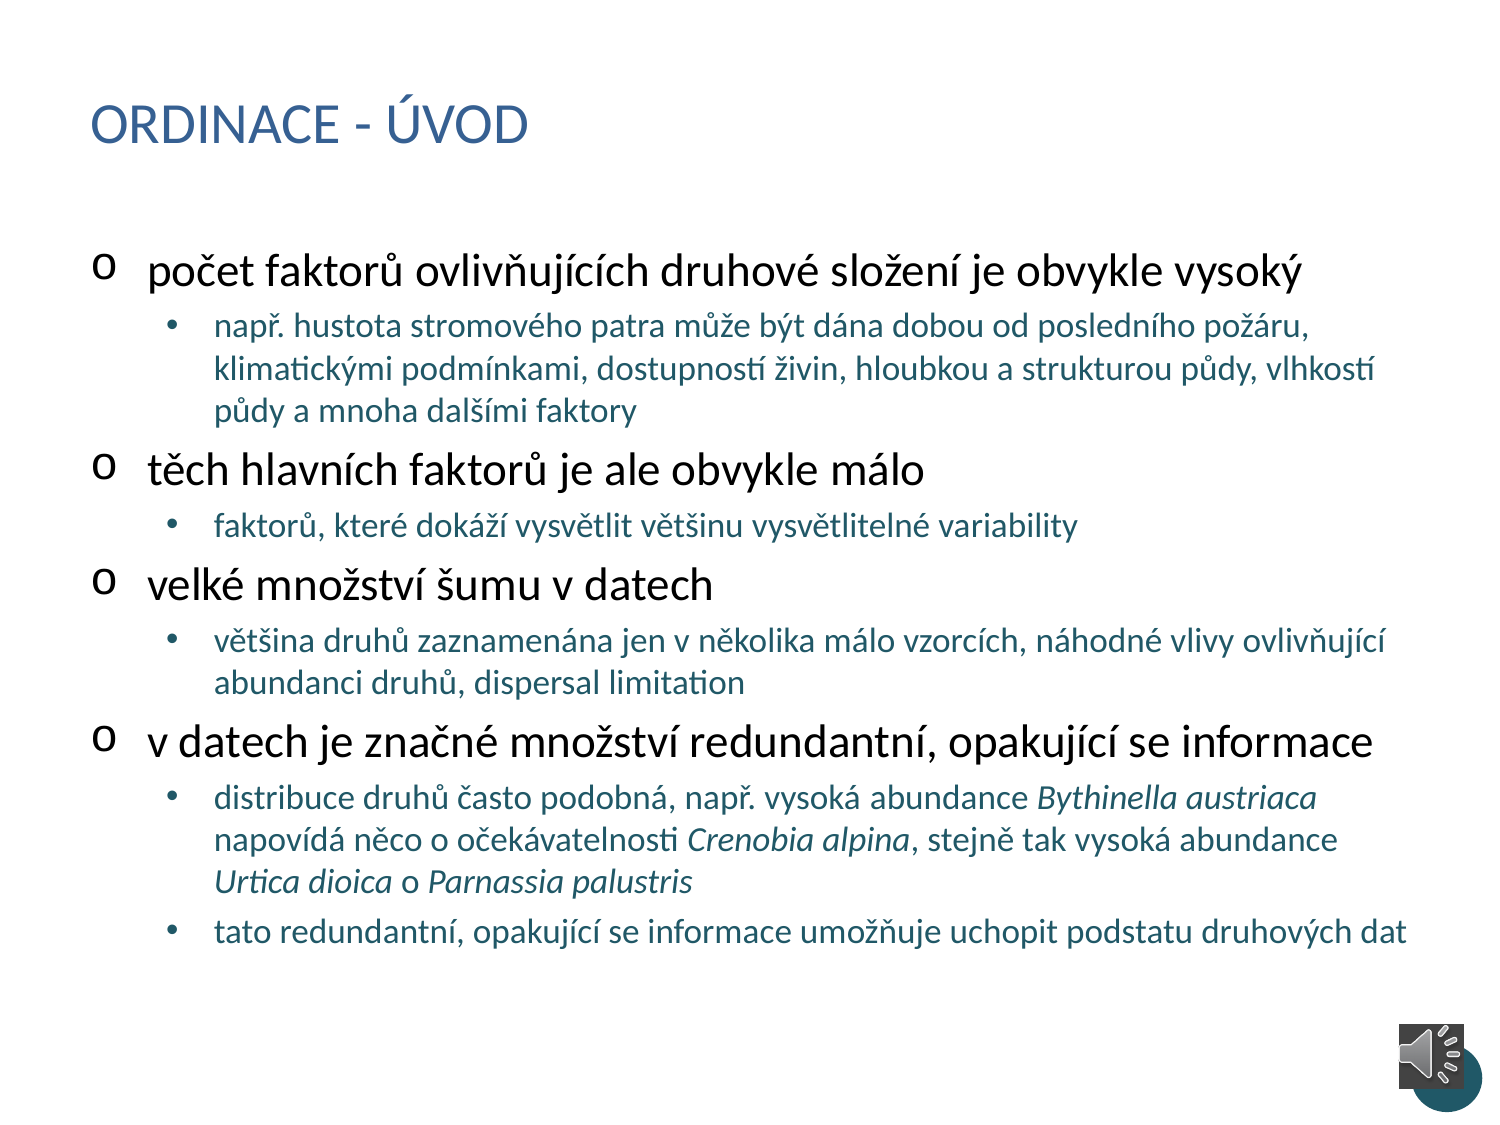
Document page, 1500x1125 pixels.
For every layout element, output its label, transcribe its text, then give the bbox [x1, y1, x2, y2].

title Ordinace - úvod [75, 80, 1425, 161]
list počet faktorů ovlivňujících druhové složení je obvykle vysoký např. hustota stromového patra může být dána dobou od posledního požáru, klimatickými podmínkami, dostupností živin, hloubkou a strukturou půdy, vlhkostí půdy a mnoha dalšími faktory těch hlavních faktorů je ale obvykle málo faktorů, které dokáží vysvětlit většinu vysvětlitelné variability velké množství šumu v datech většina druhů zaznamenána jen v několika málo vzorcích, náhodné vlivy ovlivňující abundanci druhů, dispersal limitation v datech je značné množství redundantní, opakující se informace distribuce druhů často podobná, např. vysoká abundance Bythinella austriaca napovídá něco o očekávatelnosti Crenobia alpina, stejně tak vysoká abundance Urtica dioica o Parnassia palustris tato redundantní, opakující se informace umožňuje uchopit podstatu druhových dat [75, 231, 1425, 1005]
picture [1397, 1022, 1465, 1090]
slide_number 3 [1411, 1046, 1478, 1107]
